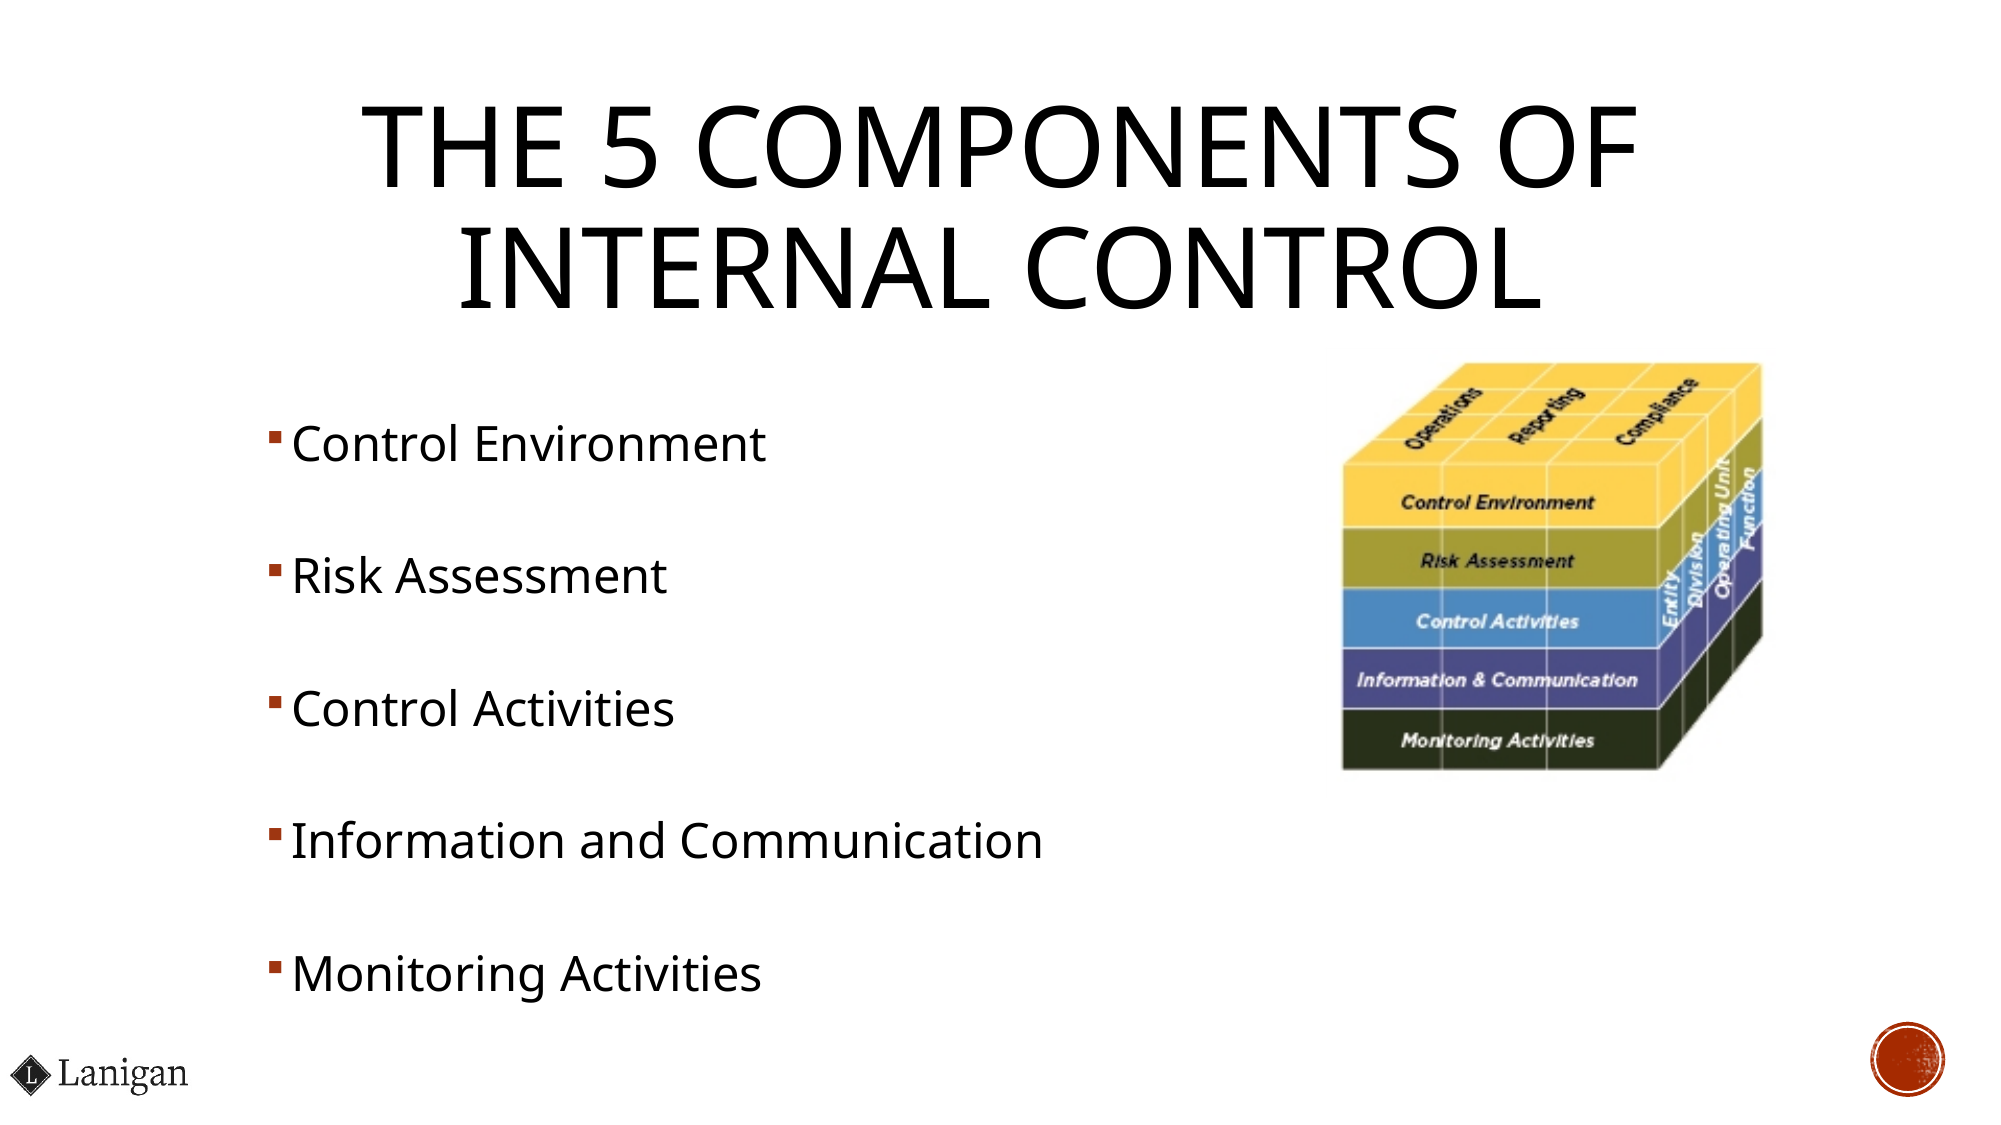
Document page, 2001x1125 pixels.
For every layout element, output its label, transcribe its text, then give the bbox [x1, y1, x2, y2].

picture [0, 1039, 198, 1111]
picture [1325, 347, 1776, 798]
title The 5 Components of Internal Control [175, 79, 1826, 344]
list Control Environment Risk Assessment Control Activities Information and Communication Monitoring Activities [175, 348, 1826, 1013]
